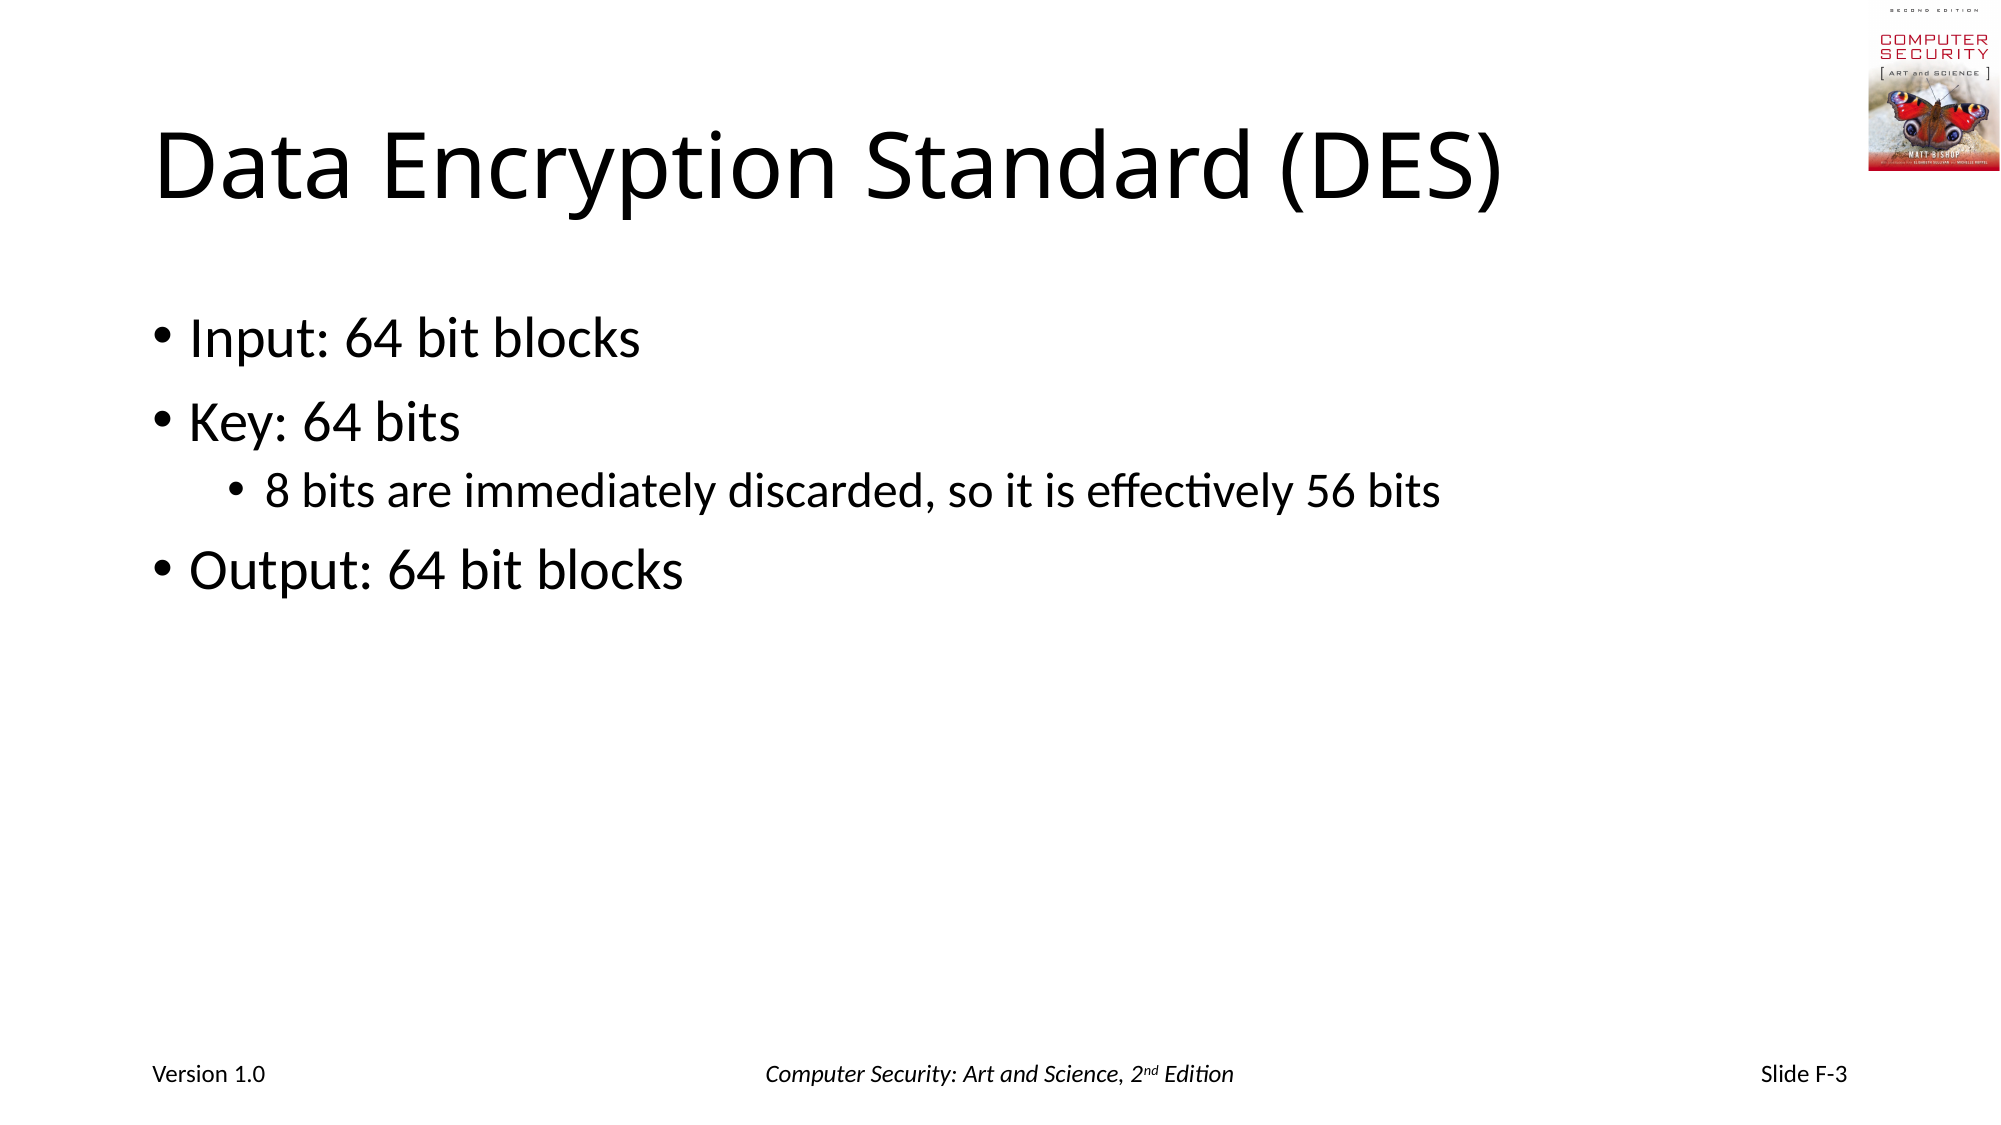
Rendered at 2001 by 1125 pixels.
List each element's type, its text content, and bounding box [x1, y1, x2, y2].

title Data Encryption Standard (DES) [137, 59, 1863, 278]
slide_number Version 1.0 [137, 1042, 588, 1103]
slide_number Slide F-3 [1412, 1042, 1863, 1103]
footer Computer Security: Art and Science, 2nd Edition [662, 1042, 1338, 1103]
list Input: 64 bit blocks Key: 64 bits 8 bits are immediately discarded, so it is effectively 56 bits Output: 64 bit blocks [137, 299, 1863, 1014]
picture [1868, 0, 2000, 171]
